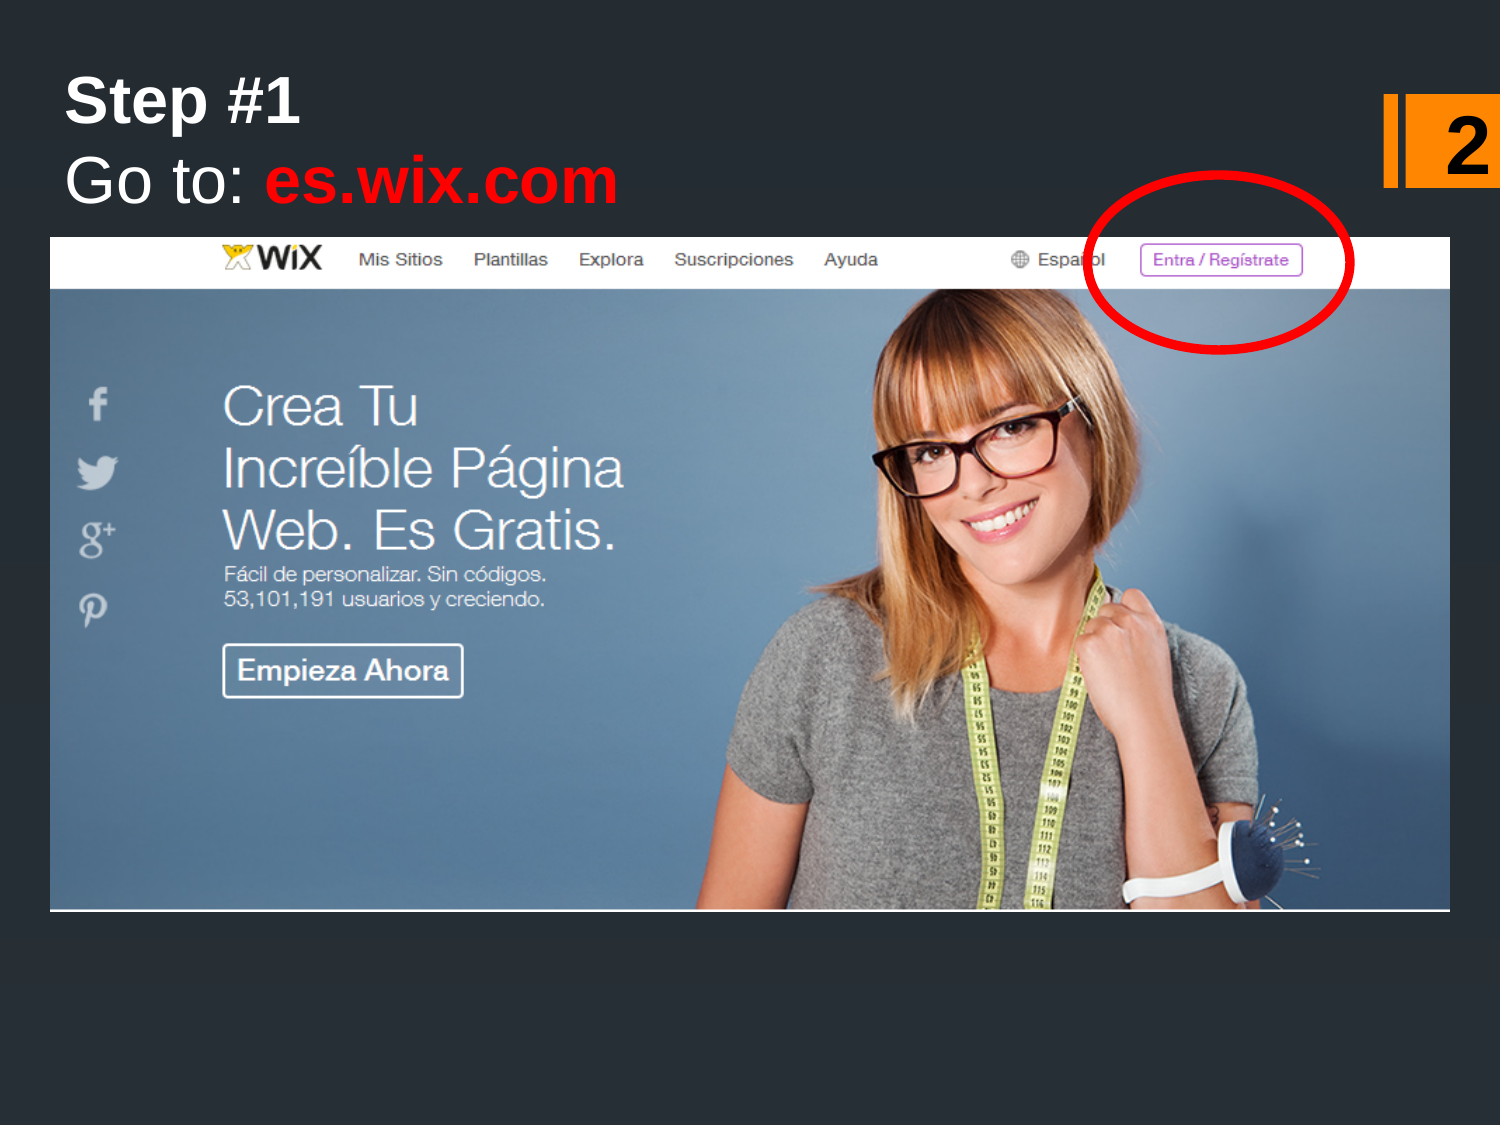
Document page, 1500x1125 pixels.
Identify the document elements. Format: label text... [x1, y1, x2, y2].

text_box Step #1 Go to: es.wix.com [50, 49, 1375, 225]
picture [49, 236, 1451, 913]
text_box [1091, 173, 1346, 236]
text_box 2 [1387, 83, 1500, 199]
